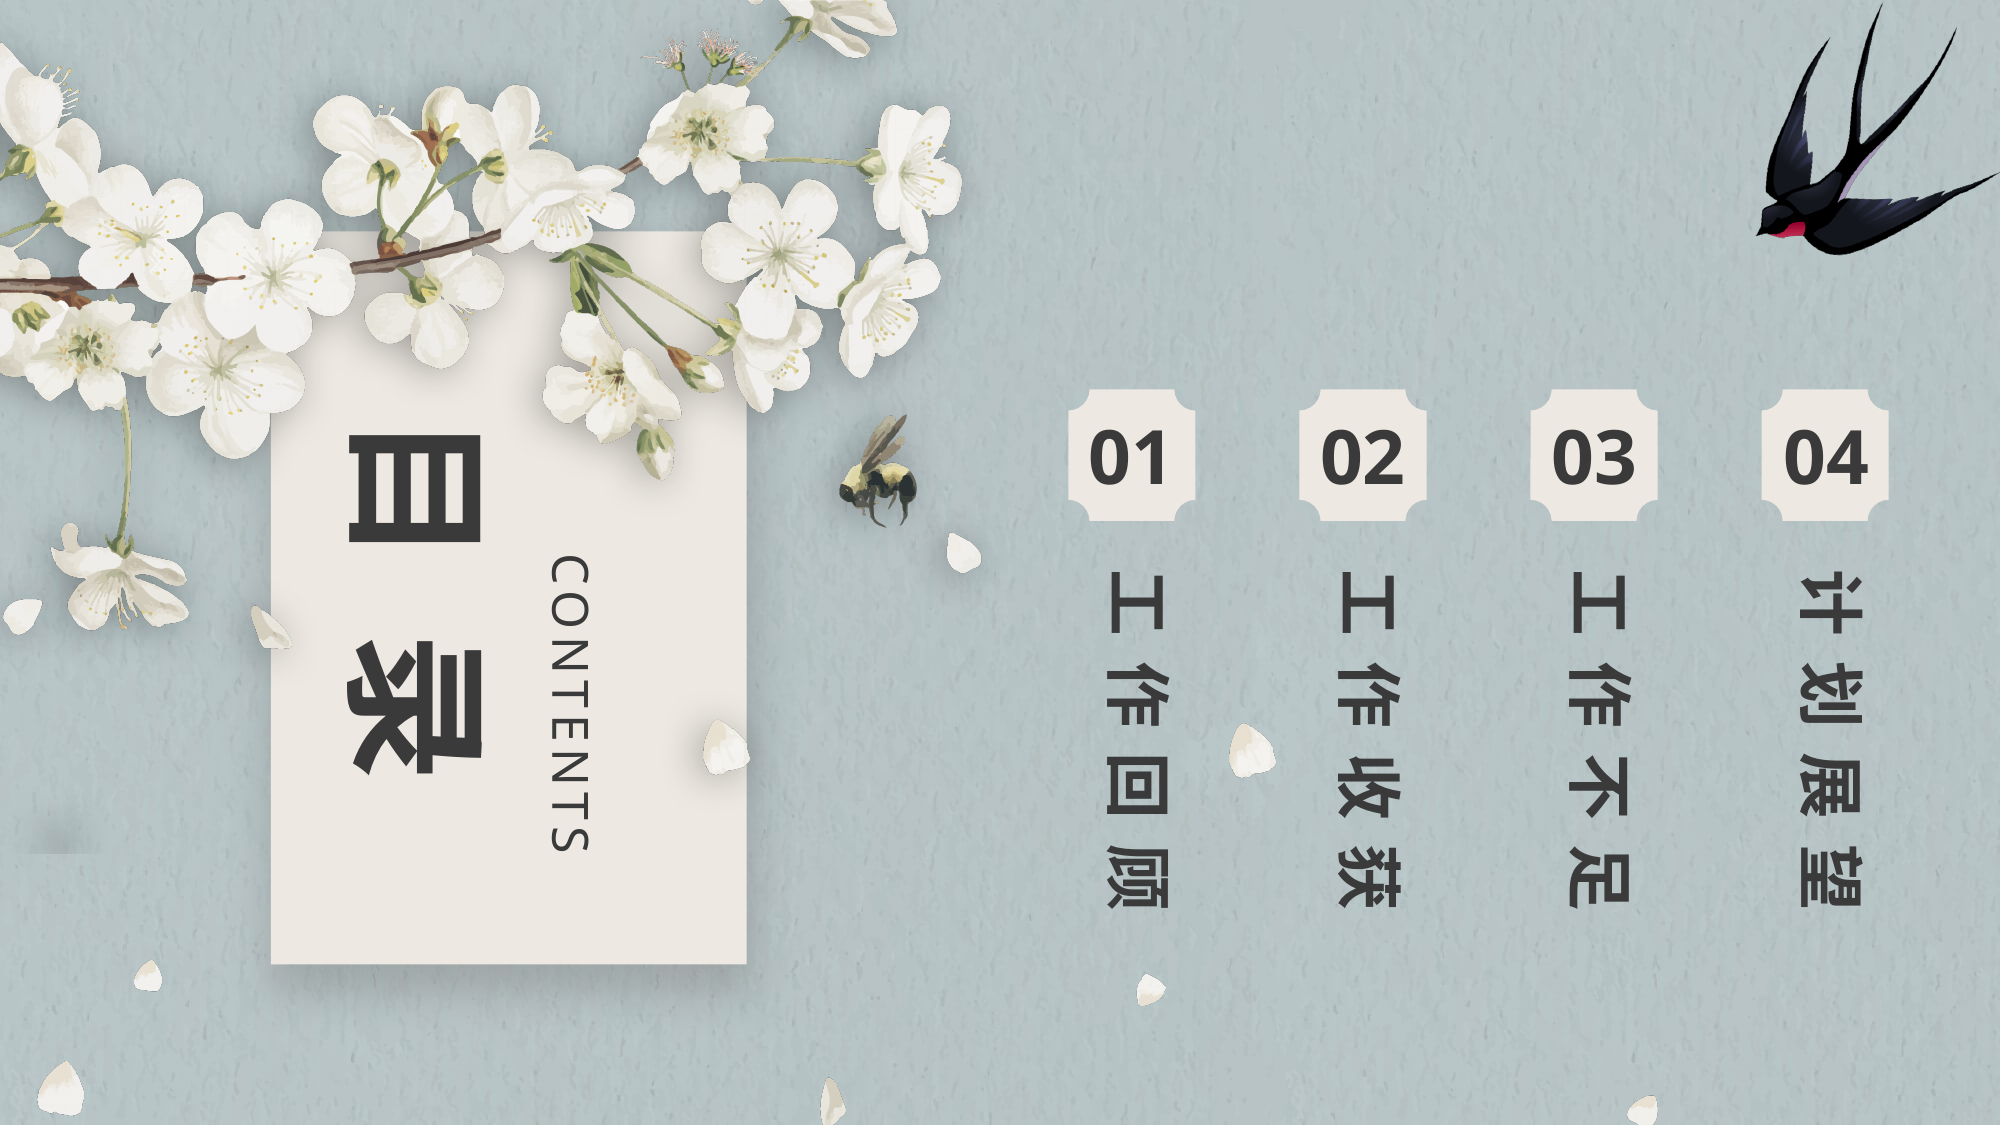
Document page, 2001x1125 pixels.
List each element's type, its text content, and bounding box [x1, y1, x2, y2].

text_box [1299, 389, 1427, 521]
text_box 工作不足 [1538, 554, 1650, 703]
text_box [1761, 389, 1889, 521]
text_box 工作收获 [1307, 554, 1419, 703]
picture [0, 0, 2000, 1125]
text_box 计划展望 [1769, 554, 1881, 1027]
text_box 工作回顾 [1132, 554, 1188, 703]
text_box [1068, 389, 1196, 521]
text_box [1530, 389, 1658, 521]
